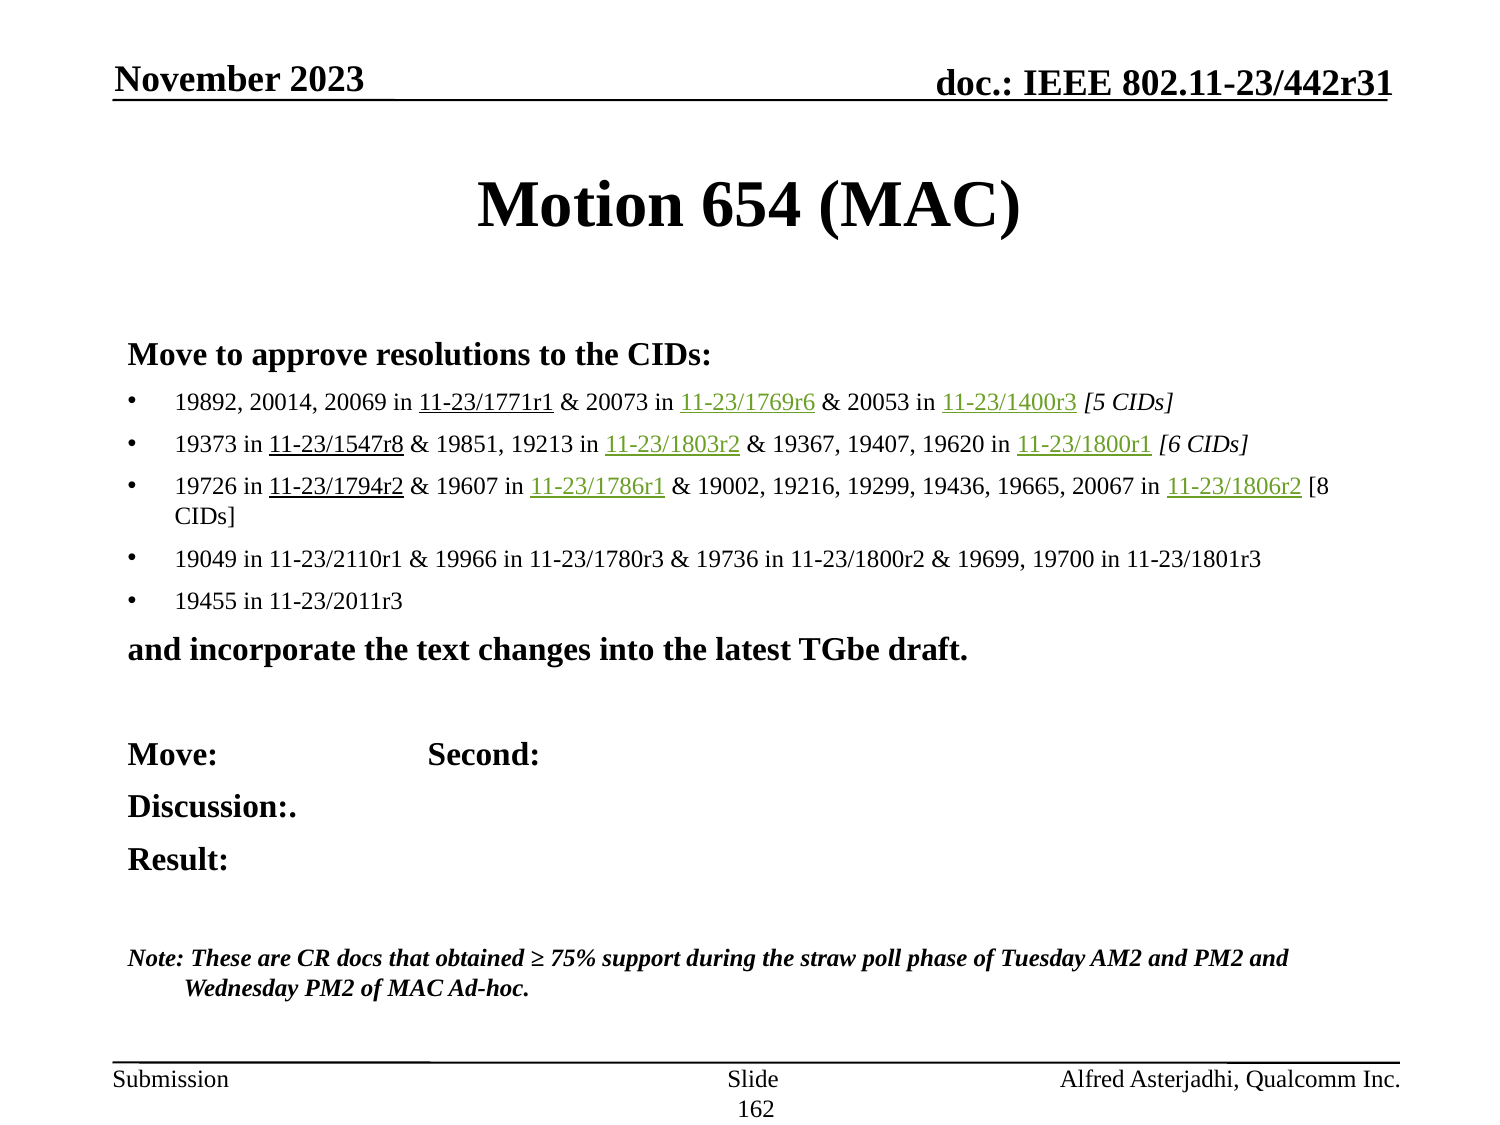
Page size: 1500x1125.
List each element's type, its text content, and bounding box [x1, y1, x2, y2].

slide_number Slide 162 [712, 1061, 800, 1123]
title Motion 654 (MAC) [112, 112, 1388, 288]
footer Alfred Asterjadhi, Qualcomm Inc. [878, 1061, 1402, 1093]
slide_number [114, 54, 423, 100]
list Move to approve resolutions to the CIDs: 19892, 20014, 20069 in 11-23/1771r1 & 20073 in 11-23/1769r6 & 20053 in 11-23/1400r3 [5 CIDs] 19373 in 11-23/1547r8 & 19851, 19213 in 11-23/1803r2 & 19367, 19407, 19620 in 11-23/1800r1 [6 CIDs] 19726 in 11-23/1794r2 & 19607 in 11-23/1786r1 & 19002, 19216, 19299, 19436, 19665, 20067 in 11-23/1806r2 [8 CIDs] 19049 in 11-23/2110r1 & 19966 in 11-23/1780r3 & 19736 in 11-23/1800r2 & 19699, 19700 in 11-23/1801r3 19455 in 11-23/2011r3 and incorporate the text changes into the latest TGbe draft. Move: Second: Discussion:. Result: Note: These are CR docs that obtained ≥ 75% support during the straw poll phase of Tuesday AM2 and PM2 and Wednesday PM2 of MAC Ad-hoc. [112, 324, 1388, 1063]
